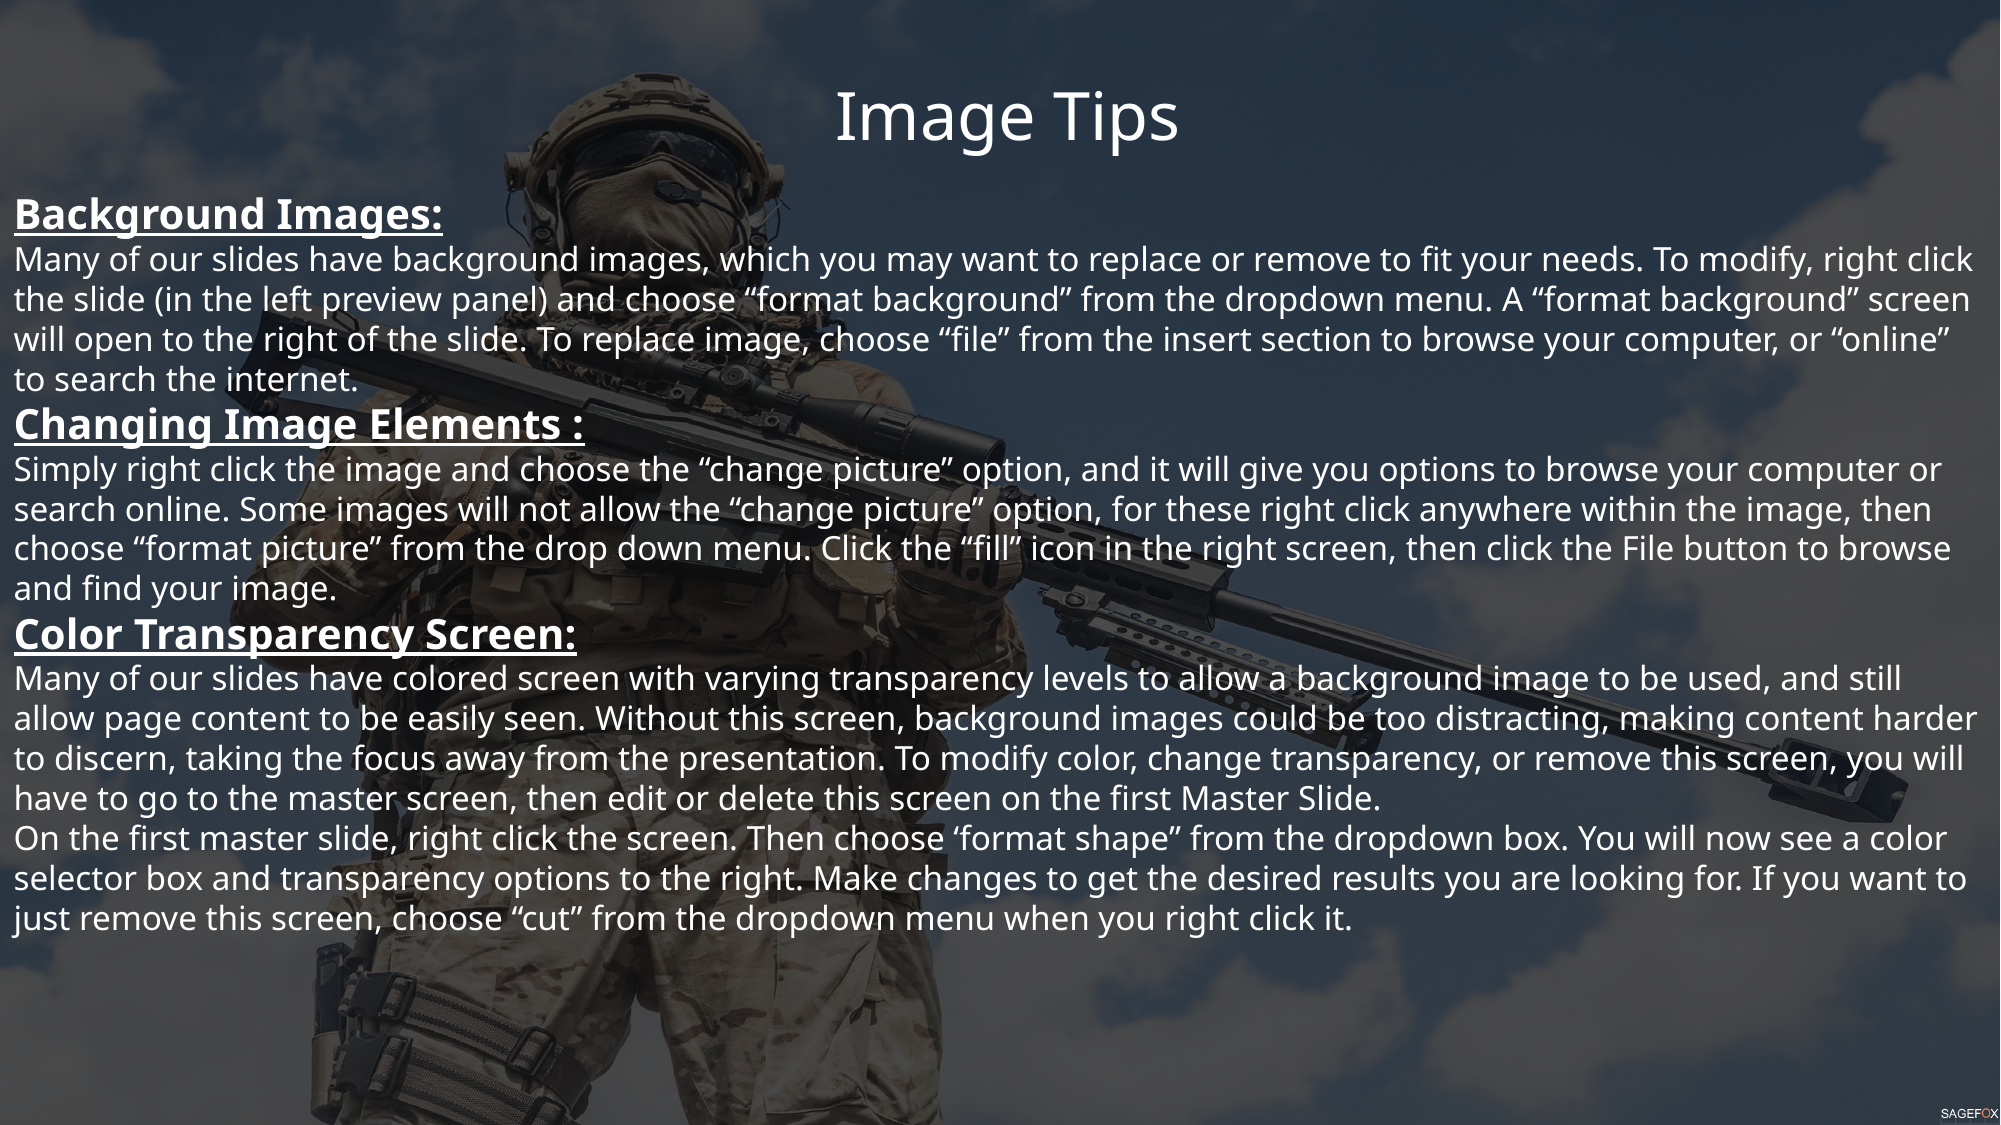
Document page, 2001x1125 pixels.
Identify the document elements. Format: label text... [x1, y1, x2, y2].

text_box Background Images: Many of our slides have background images, which you may want to replace or remove to fit your needs. To modify, right click the slide (in the left preview panel) and choose “format background” from the dropdown menu. A “format background” screen will open to the right of the slide. To replace image, choose “file” from the insert section to browse your computer, or “online” to search the internet. Changing Image Elements : Simply right click the image and choose the “change picture” option, and it will give you options to browse your computer or search online. Some images will not allow the “change picture” option, for these right click anywhere within the image, then choose “format picture” from the drop down menu. Click the “fill” icon in the right screen, then click the File button to browse and find your image. Color Transparency Screen: Many of our slides have colored screen with varying transparency levels to allow a background image to be used, and still allow page content to be easily seen. Without this screen, background images could be too distracting, making content harder to discern, taking the focus away from the presentation. To modify color, change transparency, or remove this screen, you will have to go to the master screen, then edit or delete this screen on the first Master Slide. On the first master slide, right click the screen. Then choose ‘format shape” from the dropdown box. You will now see a color selector box and transparency options to the right. Make changes to get the desired results you are looking for. If you want to just remove this screen, choose “cut” from the dropdown menu when you right click it. [0, 0, 2000, 1125]
title Image Tips [597, 59, 1420, 177]
